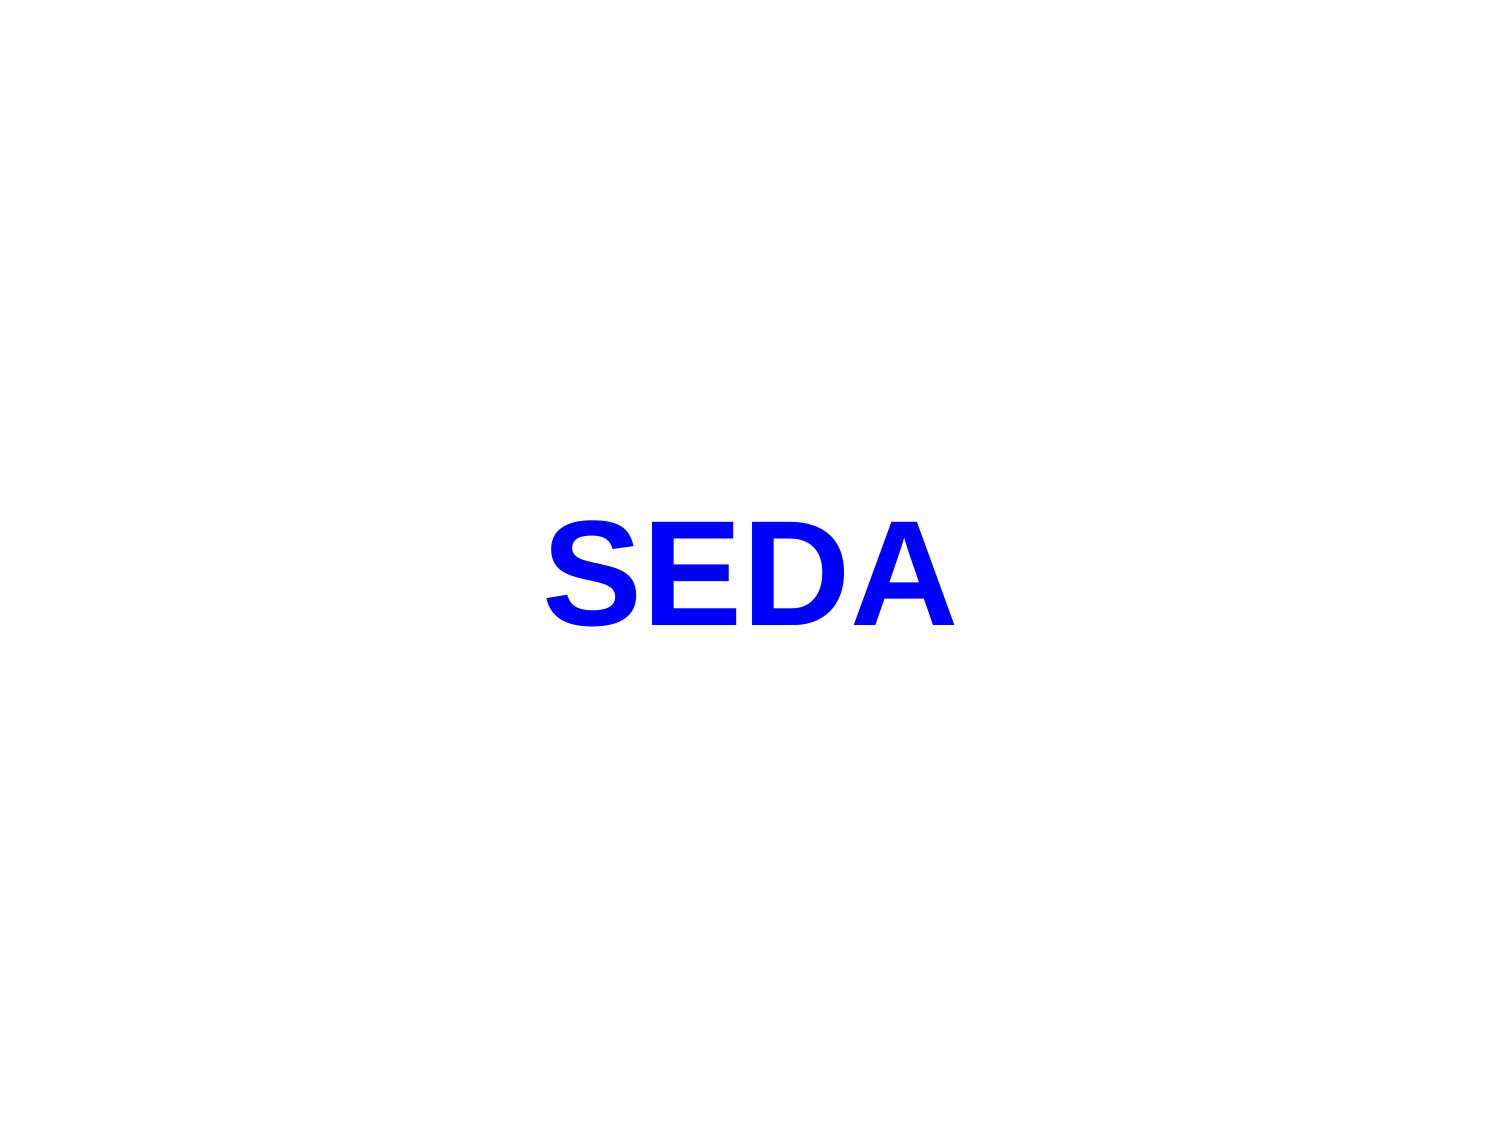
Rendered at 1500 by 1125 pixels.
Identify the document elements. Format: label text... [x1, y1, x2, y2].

text_box SEDA [527, 467, 975, 663]
